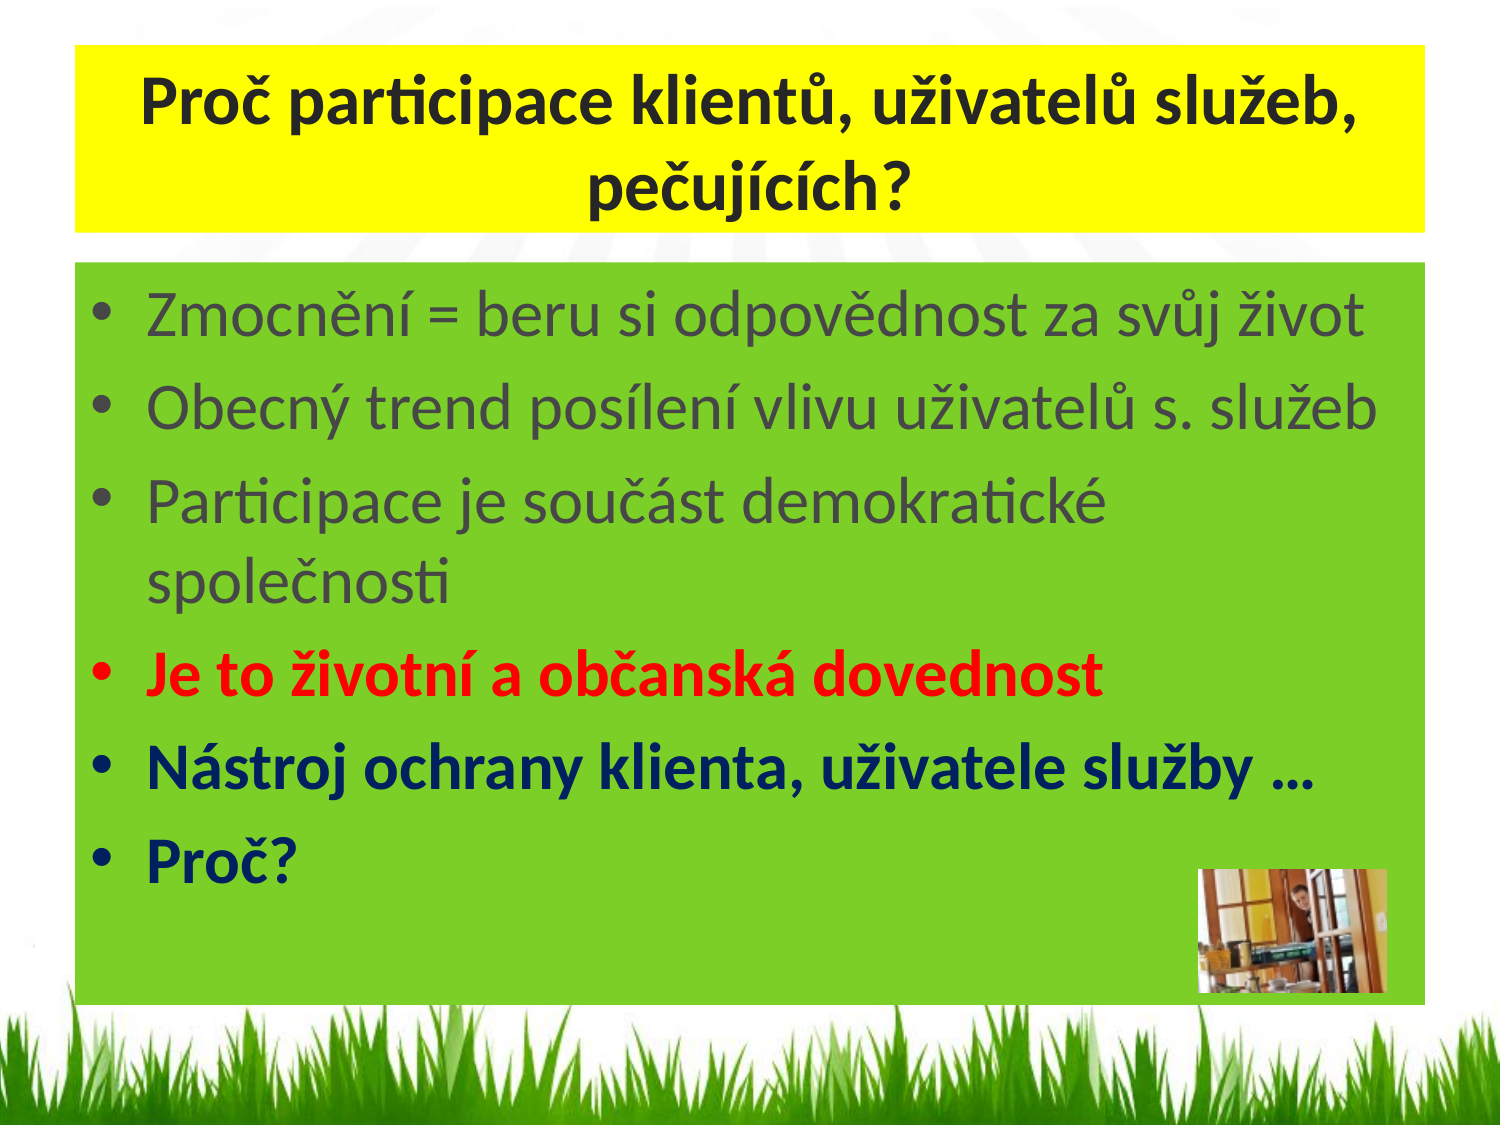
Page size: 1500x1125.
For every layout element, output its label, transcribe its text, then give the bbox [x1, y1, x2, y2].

picture [0, 0, 1500, 1125]
title Proč participace klientů, uživatelů služeb, pečujících? [75, 45, 1425, 233]
list Zmocnění = beru si odpovědnost za svůj život Obecný trend posílení vlivu uživatelů s. služeb Participace je součást demokratické společnosti Je to životní a občanská dovednost Nástroj ochrany klienta, uživatele služby … Proč? [75, 262, 1425, 1005]
